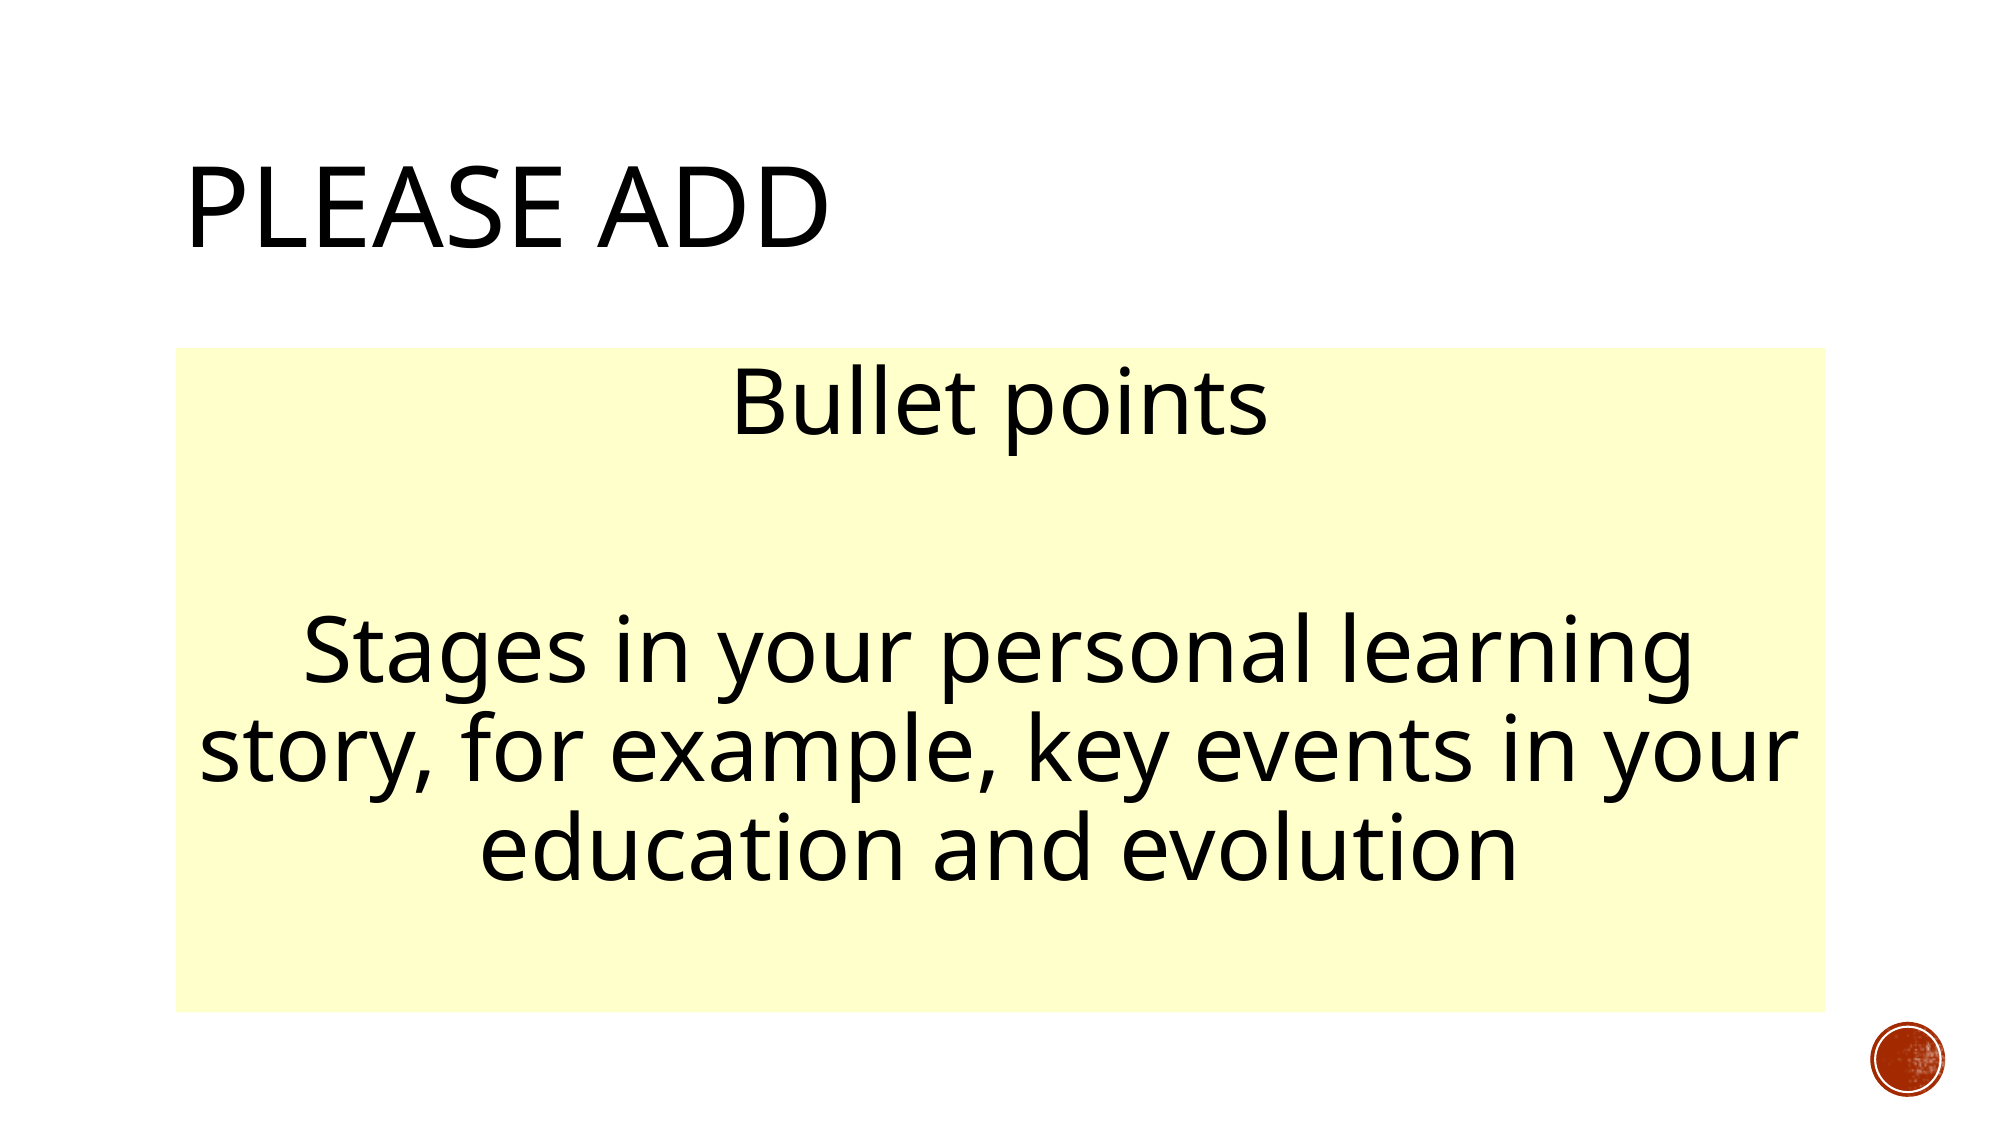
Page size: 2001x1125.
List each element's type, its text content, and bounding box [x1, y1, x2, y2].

title Please add [174, 78, 1826, 344]
list Bullet points Stages in your personal learning story, for example, key events in your education and evolution [174, 347, 1826, 1013]
picture [1870, 1021, 1946, 1097]
